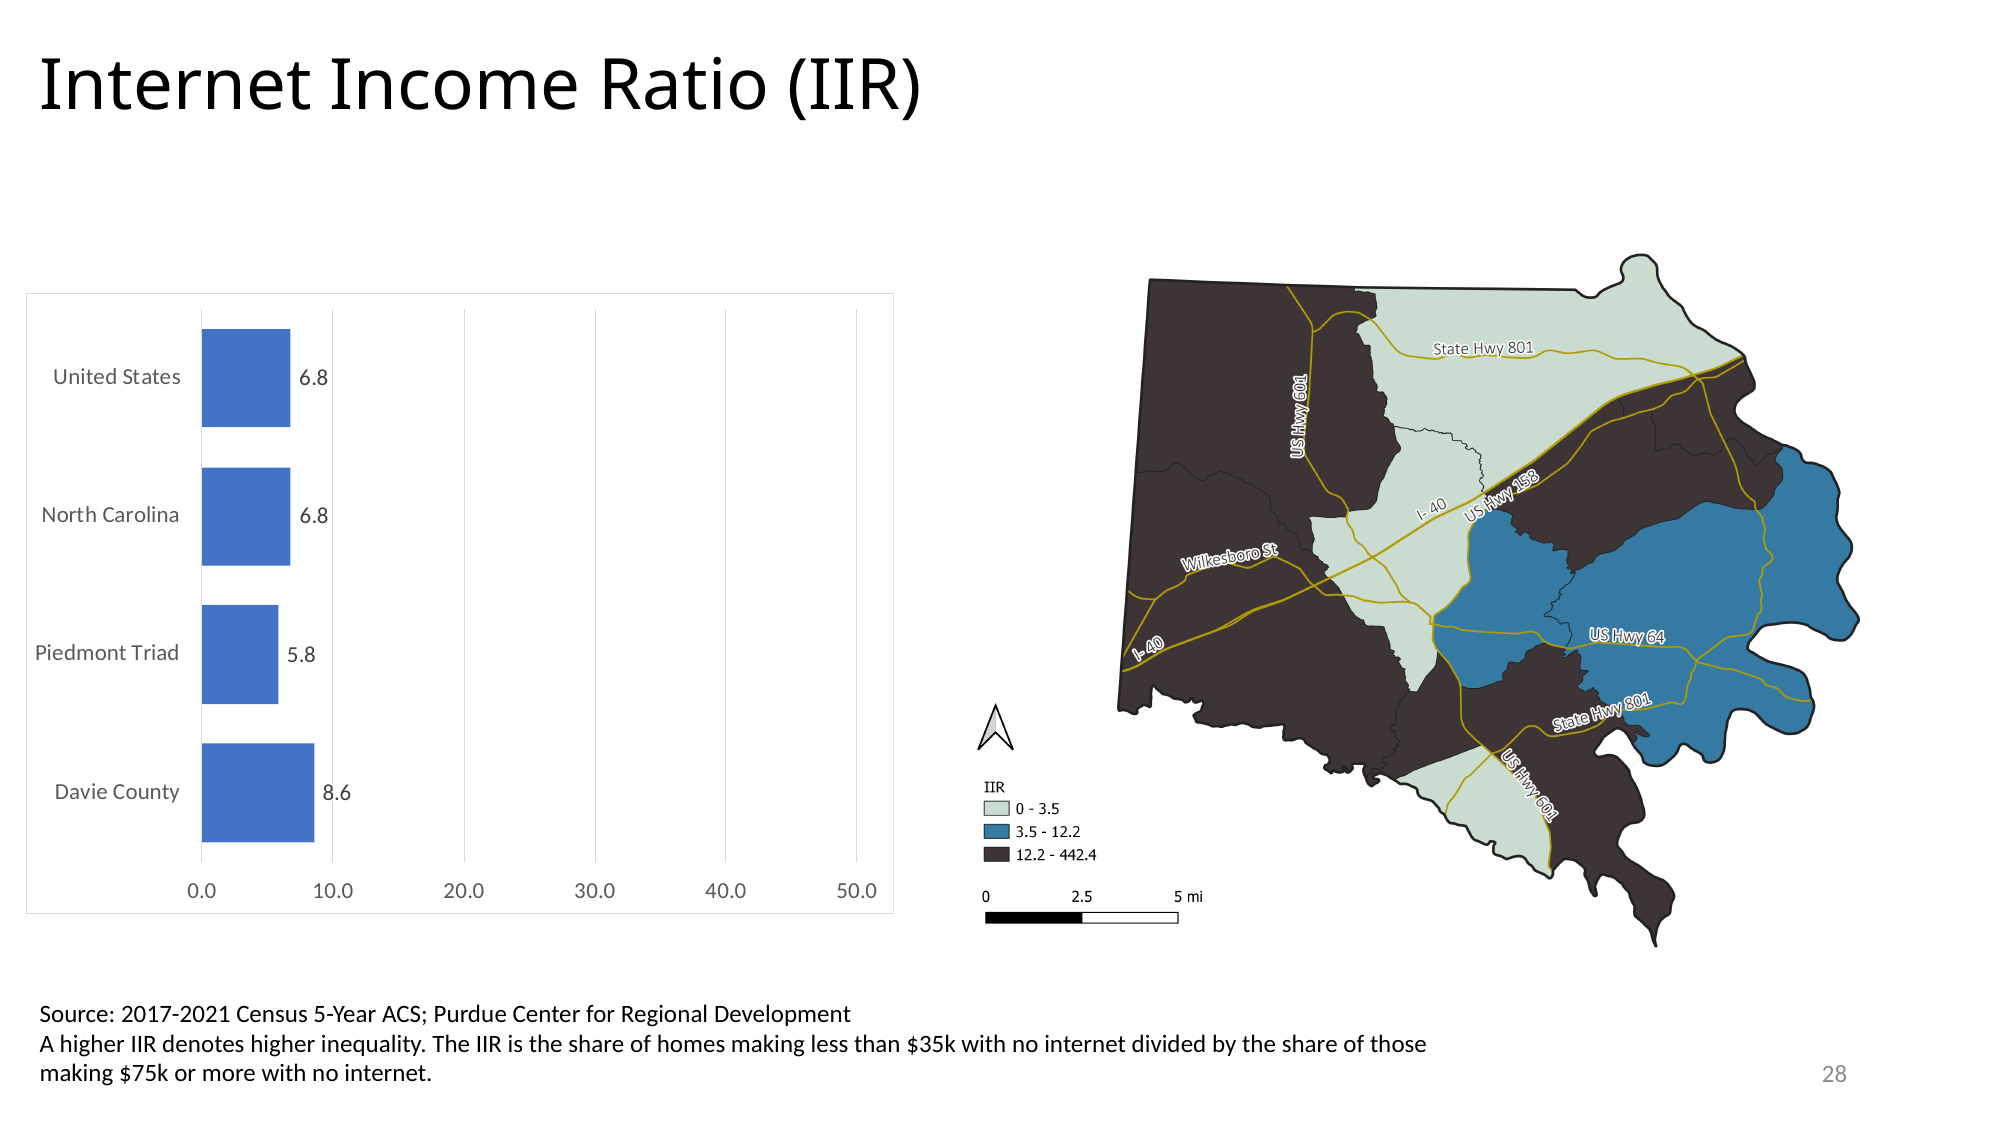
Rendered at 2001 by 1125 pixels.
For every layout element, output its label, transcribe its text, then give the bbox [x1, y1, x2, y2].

picture [924, 231, 1975, 975]
picture [24, 292, 894, 914]
slide_number 28 [1412, 1042, 1863, 1103]
title Internet Income Ratio (IIR) [24, 5, 1963, 169]
text_box Source: 2017-2021 Census 5-Year ACS; Purdue Center for Regional Development A higher IIR denotes higher inequality. The IIR is the share of homes making less than $35k with no internet divided by the share of those making $75k or more with no internet. [24, 989, 1504, 1095]
